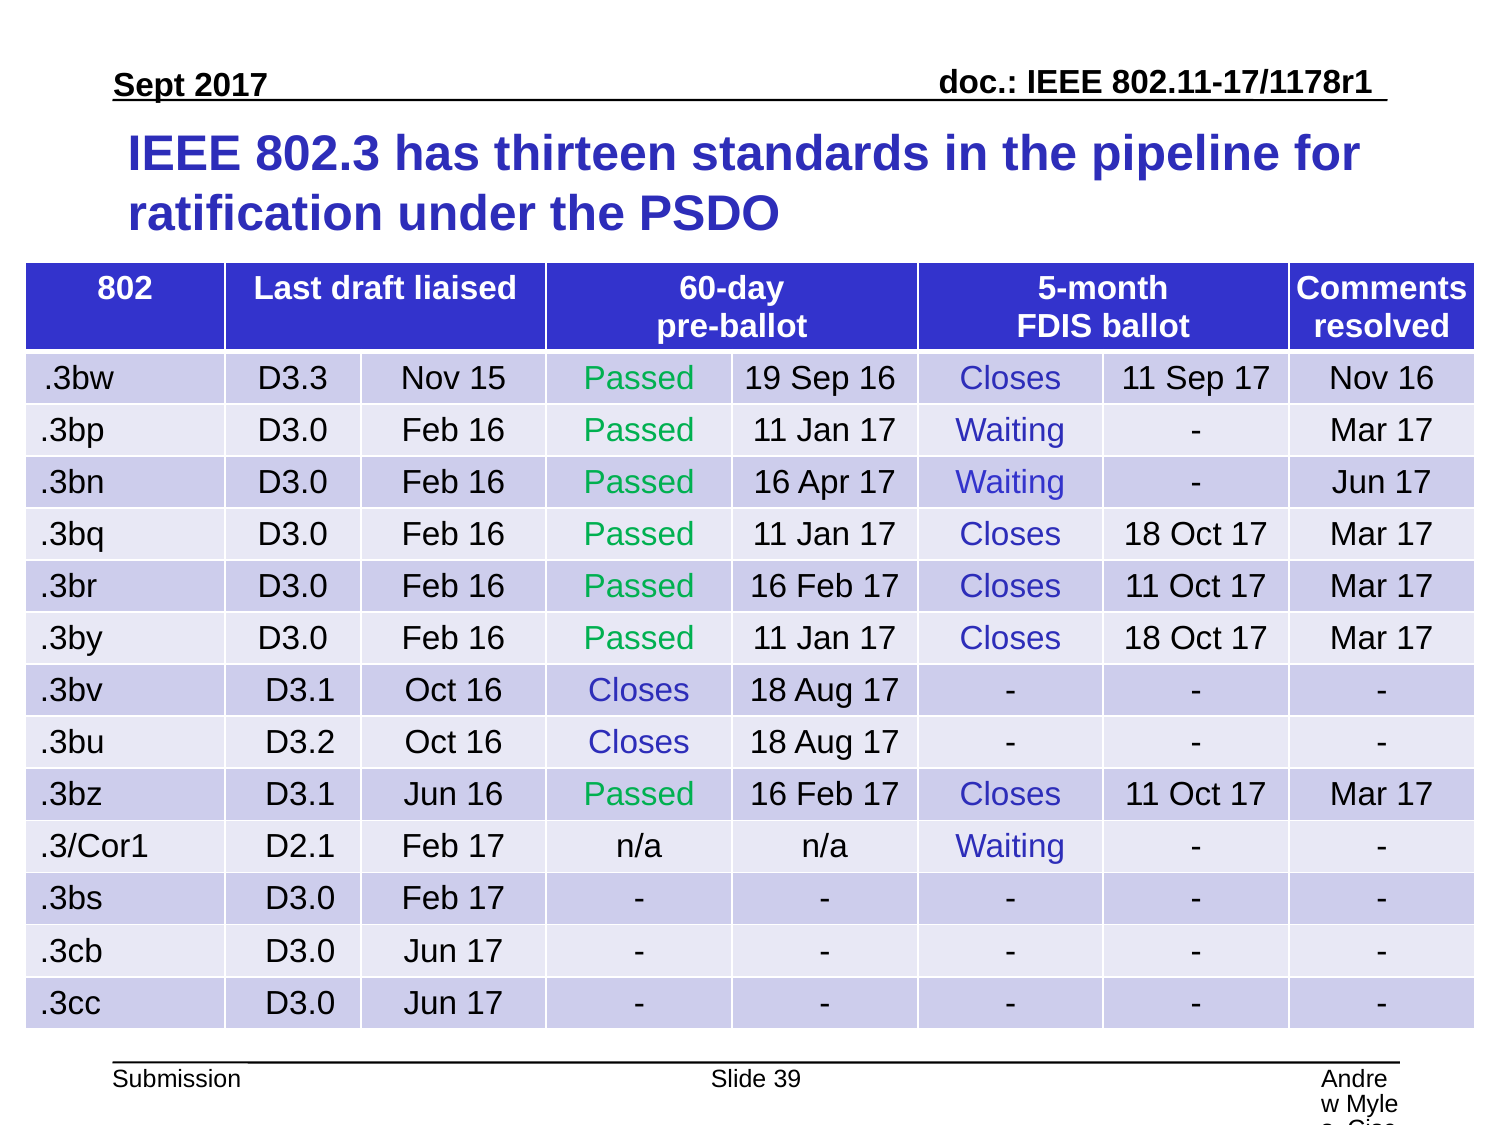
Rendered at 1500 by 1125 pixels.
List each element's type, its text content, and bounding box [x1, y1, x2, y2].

table_cell - [1290, 717, 1474, 767]
table_cell Feb 17 [362, 821, 545, 872]
table_cell n/a [547, 821, 731, 872]
table_cell D3.2 [226, 717, 360, 767]
table_cell D3.0 [226, 561, 360, 611]
table_cell Passed [547, 561, 731, 611]
table_cell - [1290, 873, 1474, 924]
table_cell .3cb [26, 925, 224, 976]
table_cell - [733, 873, 917, 924]
table_cell - [1104, 717, 1288, 767]
table_cell 18 Aug 17 [733, 717, 917, 767]
table_cell D3.0 [226, 457, 360, 507]
table_cell - [1290, 978, 1474, 1028]
table_cell 18 Oct 17 [1104, 613, 1288, 663]
table_cell - [1104, 821, 1288, 872]
table_cell Jun 17 [362, 978, 545, 1028]
table_cell Waiting [919, 457, 1102, 507]
table_cell D3.1 [226, 769, 360, 820]
table_cell Mar 17 [1290, 613, 1474, 663]
table_cell Jun 17 [1290, 457, 1474, 507]
table_cell - [1104, 873, 1288, 924]
table_cell .3bp [26, 405, 224, 455]
table_cell Closes [919, 354, 1102, 403]
table_cell Passed [547, 354, 731, 403]
table_cell .3bq [26, 509, 224, 559]
table_cell Feb 16 [362, 613, 545, 663]
table_cell - [919, 873, 1102, 924]
footer Andrew Myles, Cisco [1320, 1061, 1402, 1093]
table_header Last draft liaised [226, 263, 545, 349]
table_cell D3.0 [226, 873, 360, 924]
table_cell Closes [919, 561, 1102, 611]
table_cell Closes [919, 509, 1102, 559]
table_cell - [547, 873, 731, 924]
table_cell 16 Apr 17 [733, 457, 917, 507]
table_cell D3.0 [226, 613, 360, 663]
table_cell - [1104, 405, 1288, 455]
table_cell 18 Oct 17 [1104, 509, 1288, 559]
table_cell Waiting [919, 405, 1102, 455]
table_cell .3by [26, 613, 224, 663]
table_cell 11 Oct 17 [1104, 769, 1288, 820]
table_cell Passed [547, 769, 731, 820]
table_cell Closes [919, 769, 1102, 820]
table_cell Nov 15 [362, 354, 545, 403]
table_cell - [919, 978, 1102, 1028]
table_cell Closes [547, 717, 731, 767]
table_header 5-month FDIS ballot [919, 263, 1288, 349]
table_cell - [919, 665, 1102, 715]
table_cell - [733, 978, 917, 1028]
table_cell .3bs [26, 873, 224, 924]
table_cell - [547, 978, 731, 1028]
table_cell 16 Feb 17 [733, 769, 917, 820]
table_cell - [547, 925, 731, 976]
table_cell Nov 16 [1290, 354, 1474, 403]
table_cell Waiting [919, 821, 1102, 872]
table_cell Passed [547, 509, 731, 559]
table_cell - [1104, 925, 1288, 976]
table_cell - [733, 925, 917, 976]
table_header Comments resolved [1290, 263, 1474, 349]
table_cell .3bn [26, 457, 224, 507]
table_header 60-day pre-ballot [547, 263, 917, 349]
table_cell Feb 16 [362, 561, 545, 611]
table_cell .3bv [26, 665, 224, 715]
table_cell .3bz [26, 769, 224, 820]
table_cell Jun 16 [362, 769, 545, 820]
table_cell .3cc [26, 978, 224, 1028]
table_cell 11 Jan 17 [733, 405, 917, 455]
table_cell Feb 16 [362, 509, 545, 559]
table_cell - [1290, 925, 1474, 976]
table_cell - [919, 925, 1102, 976]
table_cell Mar 17 [1290, 561, 1474, 611]
table_cell - [1104, 978, 1288, 1028]
table_header 802 [26, 263, 224, 349]
table_cell D3.0 [226, 925, 360, 976]
table_cell - [1290, 821, 1474, 872]
table_cell Passed [547, 405, 731, 455]
table_cell .3bw [26, 354, 224, 403]
table_cell 11 Jan 17 [733, 509, 917, 559]
table_cell .3br [26, 561, 224, 611]
table_cell - [919, 717, 1102, 767]
table_cell Oct 16 [362, 717, 545, 767]
table_cell Feb 17 [362, 873, 545, 924]
table_cell 11 Sep 17 [1104, 354, 1288, 403]
table_cell Passed [547, 457, 731, 507]
table_cell 11 Jan 17 [733, 613, 917, 663]
table_cell - [1290, 665, 1474, 715]
table_cell D3.0 [226, 405, 360, 455]
table_cell Feb 16 [362, 457, 545, 507]
table_cell D2.1 [226, 821, 360, 872]
table_cell 11 Oct 17 [1104, 561, 1288, 611]
table_cell .3/Cor1 [26, 821, 224, 872]
table_cell Jun 17 [362, 925, 545, 976]
table_cell Passed [547, 613, 731, 663]
slide_number Slide 39 [709, 1061, 803, 1093]
table_cell n/a [733, 821, 917, 872]
title IEEE 802.3 has thirteen standards in the pipeline for ratification under the PSDO [112, 112, 1388, 262]
table_cell 19 Sep 16 [733, 354, 917, 403]
table_cell Oct 16 [362, 665, 545, 715]
table_cell .3bu [26, 717, 224, 767]
table_cell D3.0 [226, 509, 360, 559]
table_cell D3.1 [226, 665, 360, 715]
table_cell Closes [919, 613, 1102, 663]
table_cell - [1104, 665, 1288, 715]
table_cell Mar 17 [1290, 769, 1474, 820]
table_cell Closes [547, 665, 731, 715]
table_cell 18 Aug 17 [733, 665, 917, 715]
table_cell Mar 17 [1290, 509, 1474, 559]
table_cell Feb 16 [362, 405, 545, 455]
table_cell - [1104, 457, 1288, 507]
table_cell Mar 17 [1290, 405, 1474, 455]
table_cell D3.3 [226, 354, 360, 403]
table_cell D3.0 [226, 978, 360, 1028]
table_cell 16 Feb 17 [733, 561, 917, 611]
